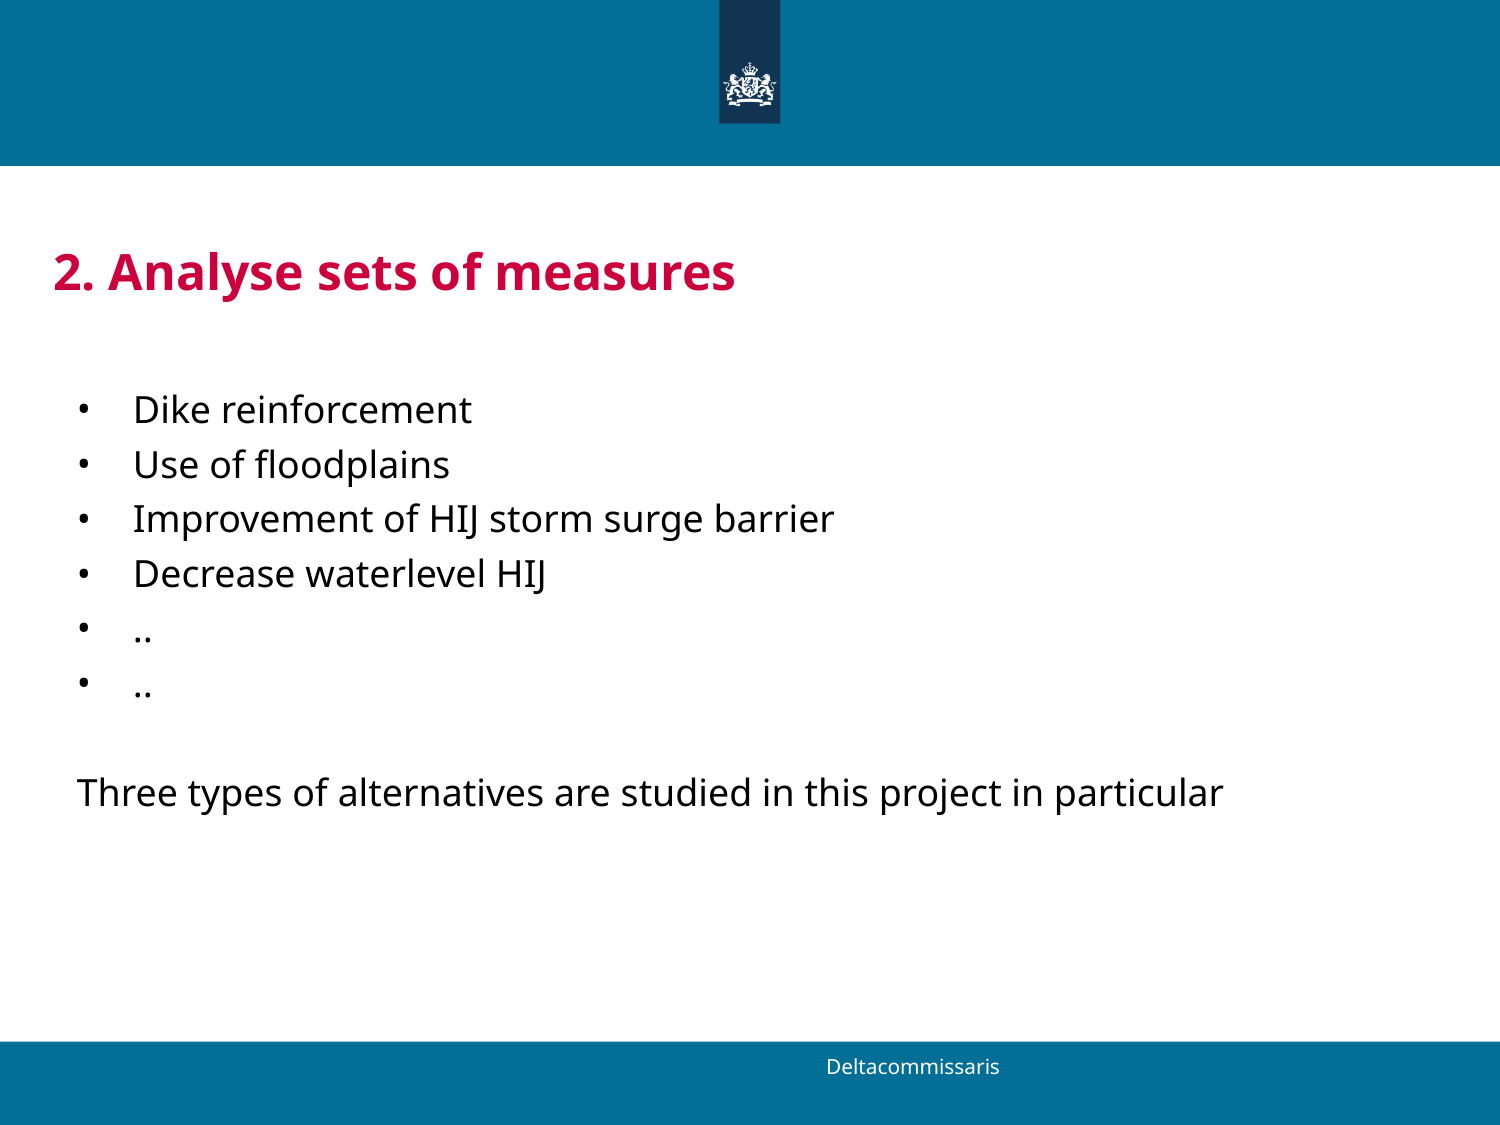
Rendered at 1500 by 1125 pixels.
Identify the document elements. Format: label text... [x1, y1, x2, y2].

picture [720, 0, 779, 123]
text_box 2. Analyse sets of measures [53, 236, 1471, 303]
list Dike reinforcement Use of floodplains Improvement of HIJ storm surge barrier Decrease waterlevel HIJ .. .. Three types of alternatives are studied in this project in particular [76, 385, 1389, 1019]
